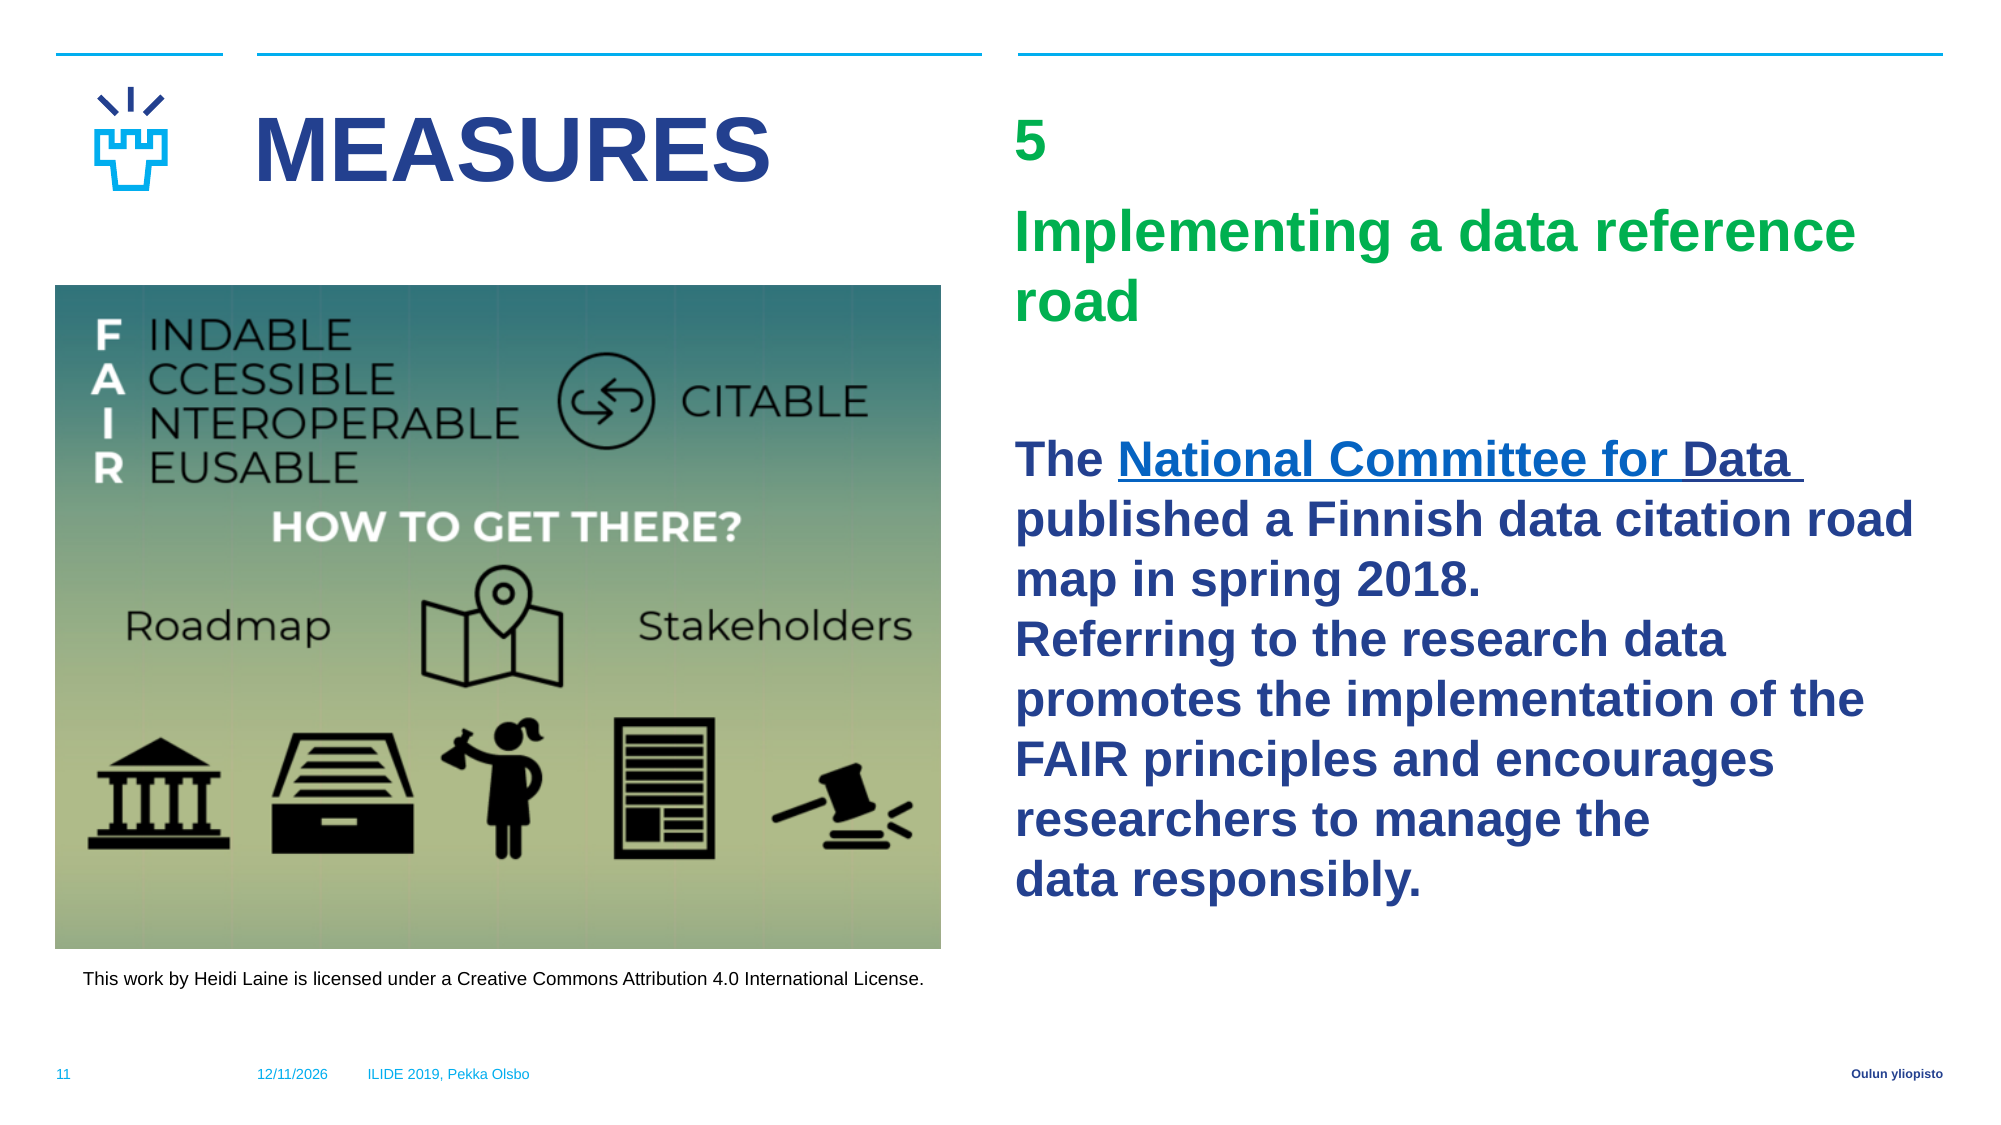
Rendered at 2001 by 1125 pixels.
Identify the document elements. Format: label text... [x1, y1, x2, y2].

title MEASURES [238, 94, 983, 680]
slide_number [257, 1055, 366, 1092]
picture [55, 285, 941, 949]
footer ILIDE 2019, Pekka Olsbo [367, 1055, 1126, 1092]
slide_number 11 [55, 1055, 120, 1092]
text_box This work by Heidi Laine is licensed under a Creative Commons Attribution 4.0 International License. [68, 959, 939, 997]
list 5 Implementing a data reference road The National Committee for Data published a Finnish data citation road map in spring 2018. Referring to the research data promotes the implementation of the FAIR principles and encourages researchers to manage the data responsibly. [999, 95, 1944, 1037]
